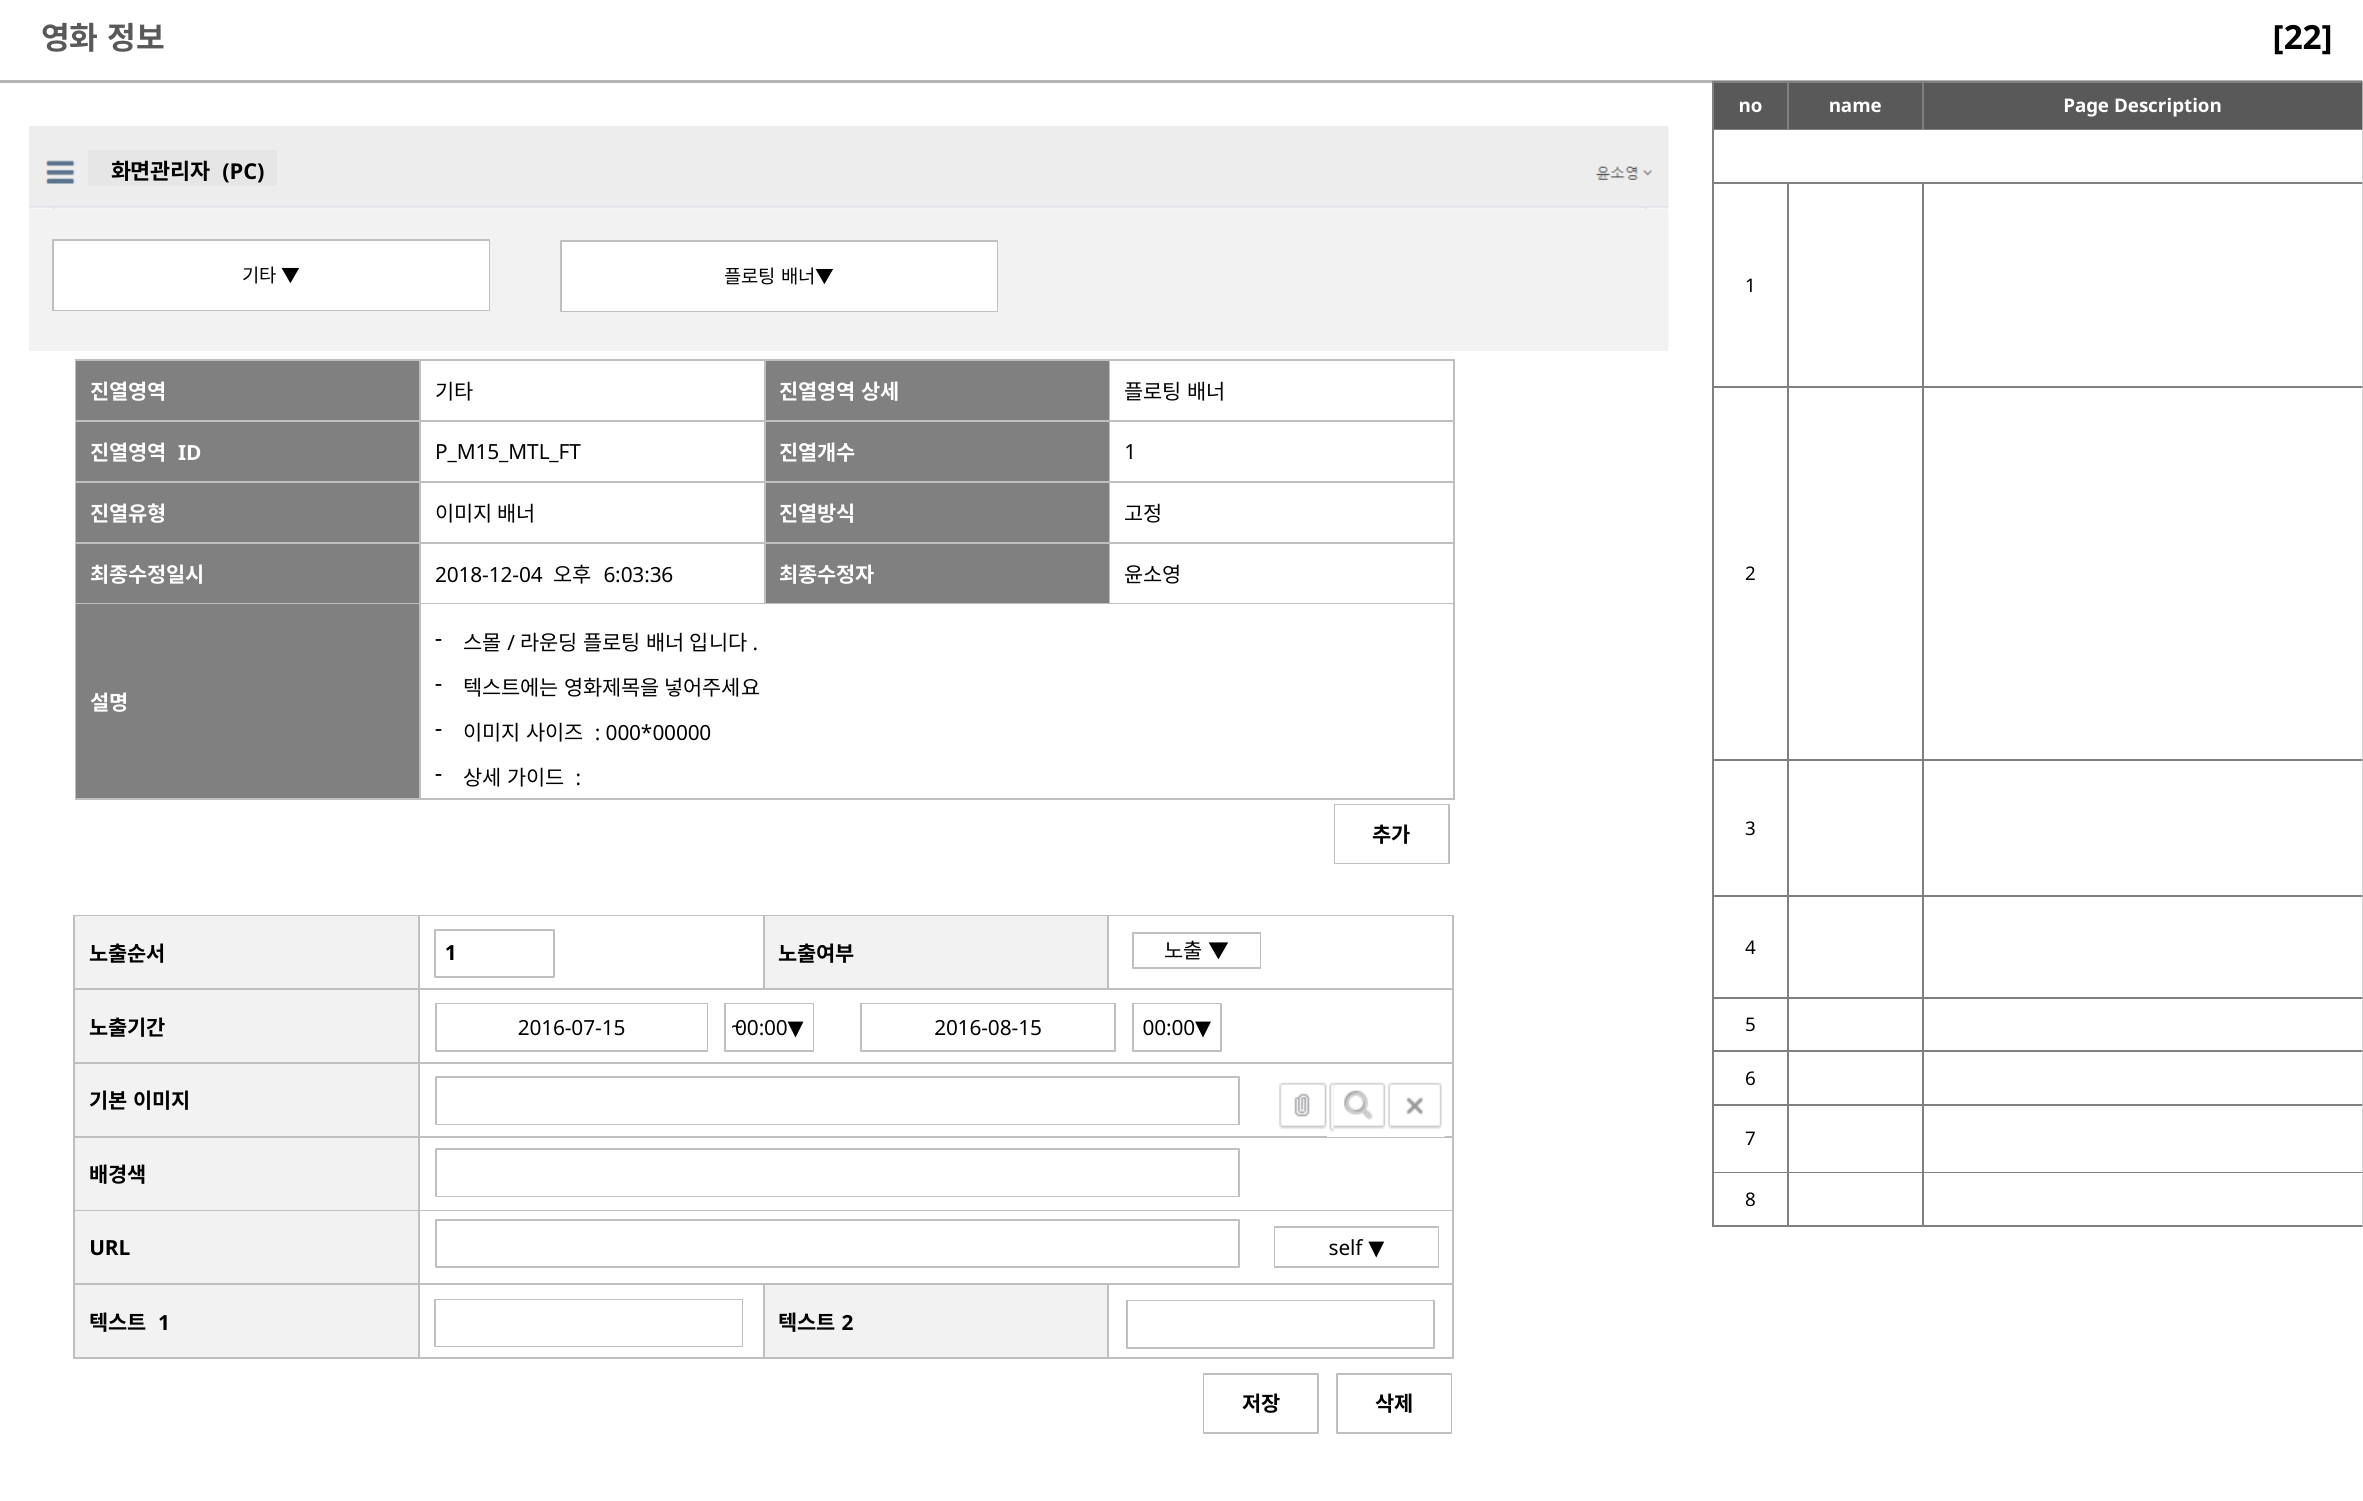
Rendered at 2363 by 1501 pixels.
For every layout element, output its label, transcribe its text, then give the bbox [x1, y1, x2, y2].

table_header 1 [420, 916, 763, 988]
table_cell 스몰/라운딩 플로팅 배너 입니다. 텍스트에는 영화제목을 넣어주세요 이미지 사이즈 : 000*00000 상세 가이드 : [421, 604, 1453, 798]
text_box [435, 1148, 1240, 1197]
table_cell 8 [1714, 1173, 1787, 1225]
text_box 2016-08-15 [860, 1003, 1116, 1052]
table_cell [1924, 1173, 2362, 1225]
table_cell 진열개수 [766, 422, 1109, 481]
table_cell 윤소영 [1110, 544, 1453, 603]
table_cell [1924, 1106, 2362, 1172]
table_cell [1789, 897, 1922, 997]
table_header Page Description [1924, 91, 2362, 129]
table_cell 1 [1714, 184, 1787, 386]
table_cell 3 [1714, 761, 1787, 895]
table_cell 6 [1714, 1052, 1787, 1104]
table_cell 5 [1714, 999, 1787, 1050]
table_cell ~ [420, 990, 1452, 1062]
table_header 노출여부 [765, 916, 1107, 988]
text_box 추가 [1334, 804, 1450, 864]
table_header 진열영역 [76, 361, 419, 420]
text_box [435, 1076, 1240, 1125]
table_cell [420, 1211, 1452, 1283]
table_cell [420, 1138, 1452, 1210]
text_box 2016-07-15 [435, 1003, 708, 1052]
table_cell [1789, 388, 1922, 759]
table_cell 1 [1110, 422, 1453, 481]
table_cell 이미지 배너 [421, 483, 764, 542]
table_cell [1789, 761, 1922, 895]
table_header 노출순서 [75, 916, 418, 988]
table_cell 진열영역 ID [76, 422, 419, 481]
text_box [434, 929, 555, 978]
table_header 진열영역 상세 [766, 361, 1109, 420]
text_box [1126, 1300, 1435, 1349]
table_cell P_M15_MTL_FT [421, 422, 764, 481]
table_cell [1789, 1173, 1922, 1225]
text_box 영화 정보 [17, 6, 1766, 68]
table_cell 최종수정자 [766, 544, 1109, 603]
table_cell [1924, 761, 2362, 895]
table_cell [1789, 1106, 1922, 1172]
table_cell [1924, 1052, 2362, 1104]
table_cell 배경색 [75, 1138, 418, 1210]
text_box 저장 [1203, 1373, 1319, 1434]
table_header 플로팅 배너 [1110, 361, 1453, 420]
table_cell 고정 [1110, 483, 1453, 542]
table_cell [1109, 1285, 1452, 1357]
table_cell [1924, 388, 2362, 759]
table_cell [1789, 184, 1922, 386]
table_header [1109, 916, 1452, 988]
table_cell [1789, 999, 1922, 1050]
table_cell 2018-12-04 오후 6:03:36 [421, 544, 764, 603]
text_box 00:00▼ [724, 1003, 814, 1052]
table_cell [1924, 897, 2362, 997]
table_cell 노출기간 [75, 990, 418, 1062]
table_cell 진열방식 [766, 483, 1109, 542]
table_cell 설명 [76, 604, 419, 798]
slide_number [22] [2253, 6, 2352, 76]
table_header 기타 [421, 361, 764, 420]
text_box 삭제 [1336, 1373, 1452, 1434]
table_cell 텍스트 1 [75, 1285, 418, 1357]
text_box [435, 1219, 1240, 1268]
table_cell 7 [1714, 1106, 1787, 1172]
text_box 00:00▼ [1132, 1003, 1222, 1052]
table_cell [1924, 999, 2362, 1050]
table_header name [1789, 93, 1922, 129]
table_cell [1924, 184, 2362, 386]
text_box self ▼ [1274, 1226, 1439, 1268]
table_cell 2 [1714, 388, 1787, 759]
table_cell 4 [1714, 897, 1787, 997]
table_cell [1789, 1052, 1922, 1104]
table_cell 기본 이미지 [75, 1064, 418, 1136]
table_cell [1714, 130, 2362, 182]
table_cell 텍스트2 [765, 1285, 1107, 1357]
table_cell 최종수정일시 [76, 544, 419, 603]
picture [28, 126, 1669, 349]
table_header no [1714, 93, 1787, 129]
text_box [434, 1299, 743, 1347]
table_cell 진열유형 [76, 483, 419, 542]
table_cell URL [75, 1211, 418, 1283]
table_cell [420, 1064, 1452, 1136]
picture [1278, 1077, 1445, 1137]
table_cell [420, 1285, 763, 1357]
text_box 노출 ▼ [1132, 932, 1261, 969]
